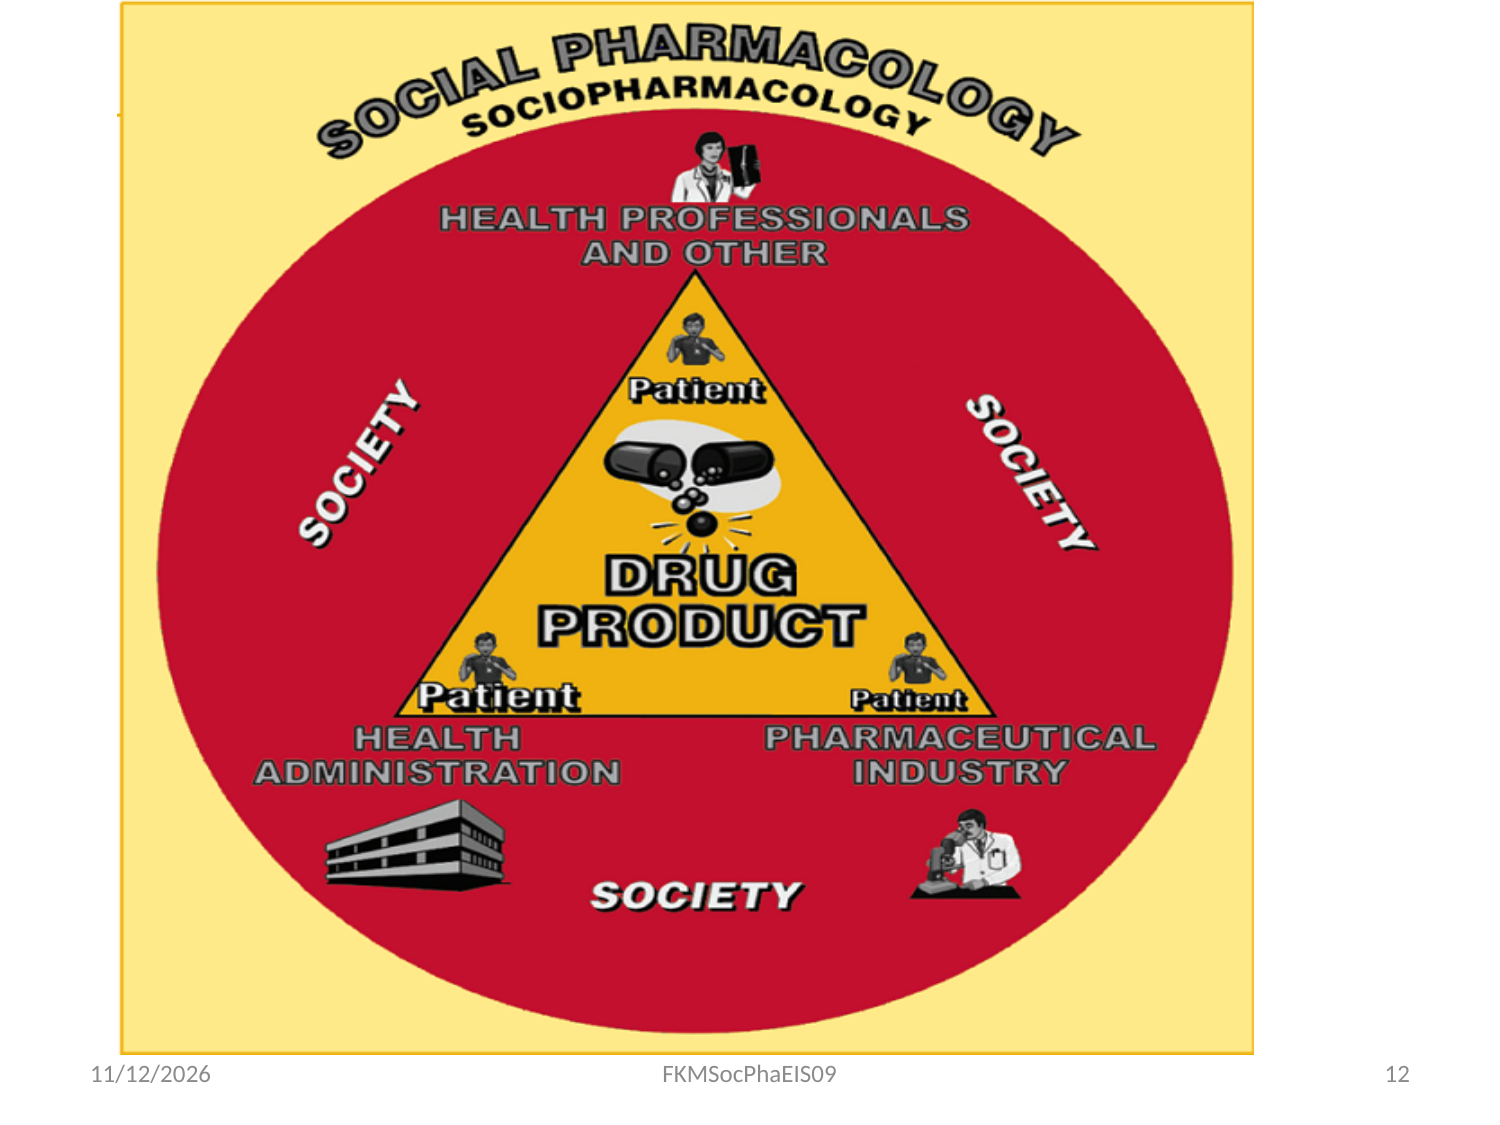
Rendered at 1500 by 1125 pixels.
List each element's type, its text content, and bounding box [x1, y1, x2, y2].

footer FKMSocPhaEIS09 [512, 1064, 988, 1103]
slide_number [75, 1042, 425, 1103]
picture [116, 0, 1255, 1055]
slide_number 12 [1074, 1042, 1425, 1103]
